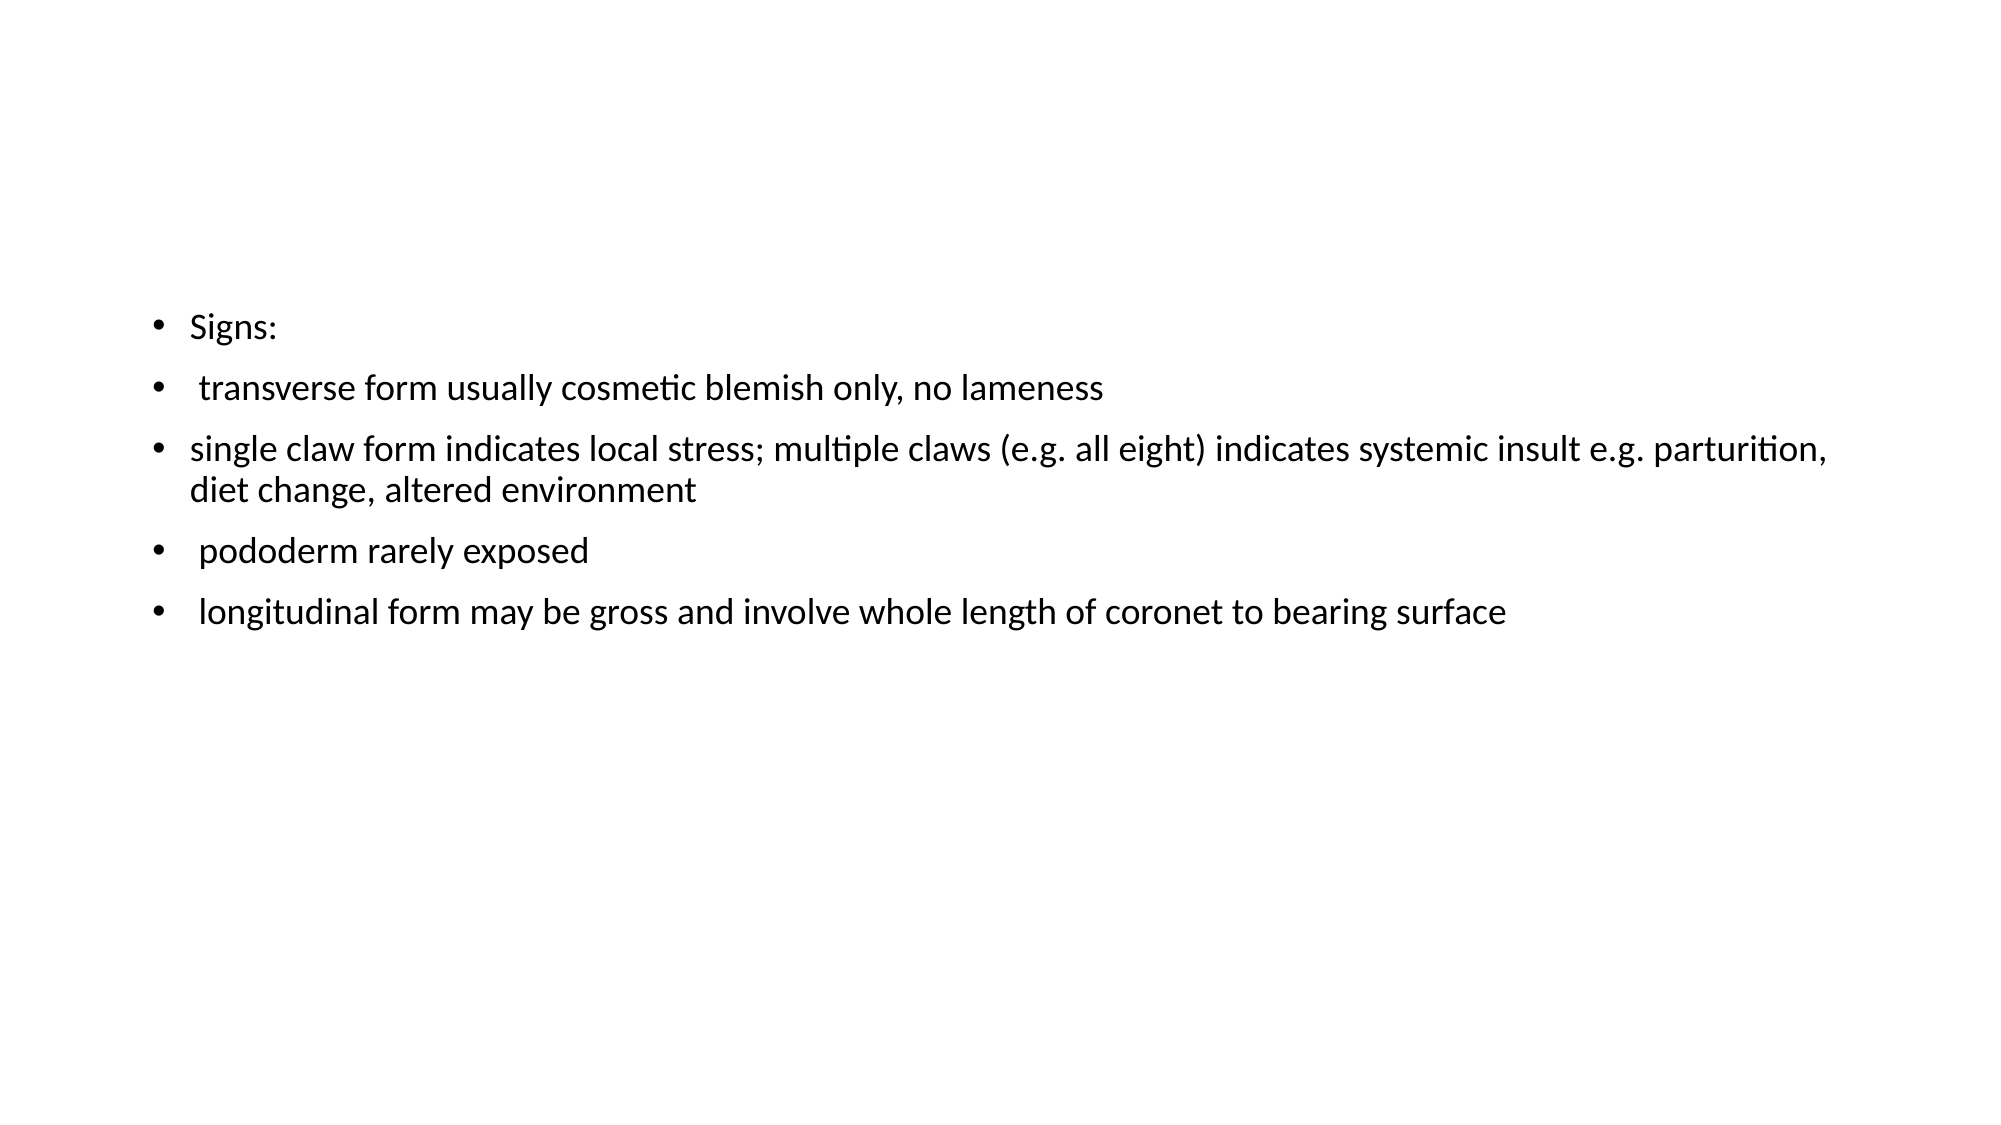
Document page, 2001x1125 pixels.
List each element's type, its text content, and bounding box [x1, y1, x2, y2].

list Signs: transverse form usually cosmetic blemish only, no lameness single claw form indicates local stress; multiple claws (e.g. all eight) indicates systemic insult e.g. parturition, diet change, altered environment pododerm rarely exposed longitudinal form may be gross and involve whole length of coronet to bearing surface [137, 299, 1863, 1014]
